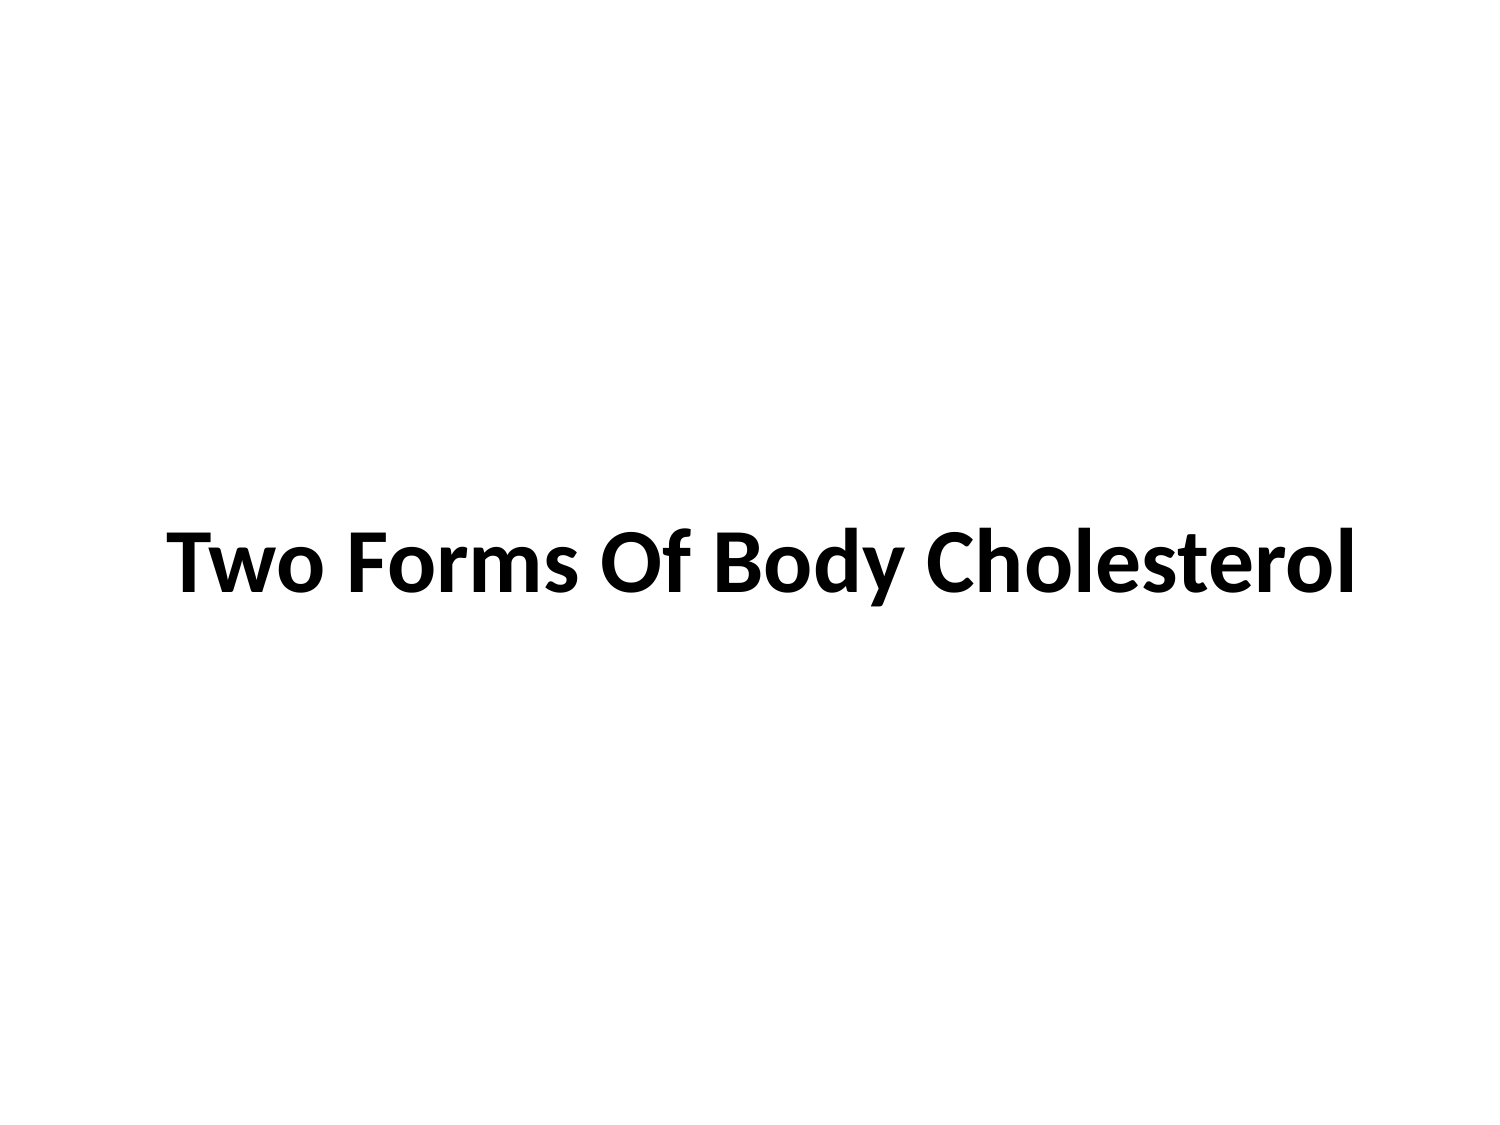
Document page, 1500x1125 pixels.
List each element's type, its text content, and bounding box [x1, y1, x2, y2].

title Two Forms Of Body Cholesterol [87, 462, 1438, 650]
